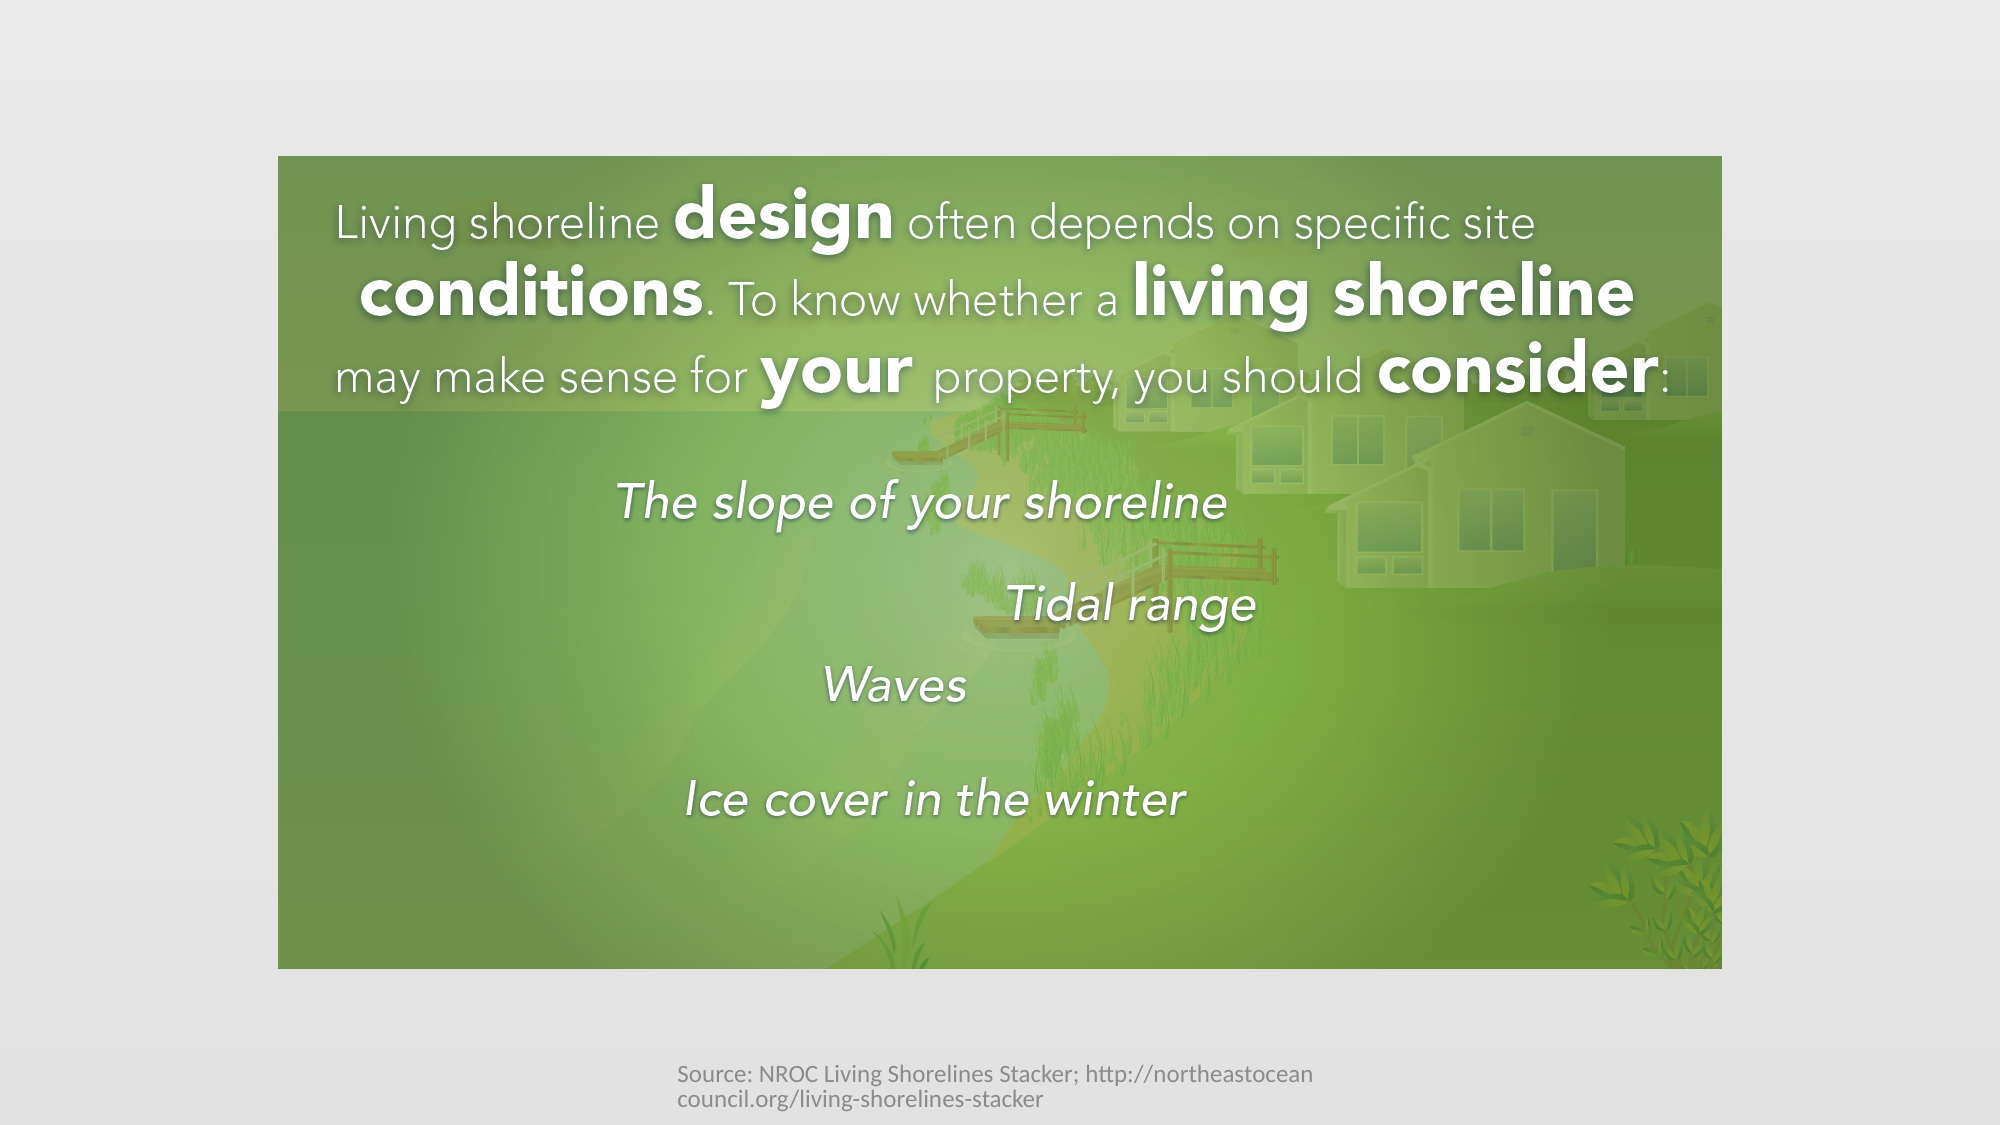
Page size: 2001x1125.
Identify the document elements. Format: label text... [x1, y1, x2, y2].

footer Source: NROC Living Shorelines Stacker; http://northeastoceancouncil.org/living-shorelines-stacker [662, 1042, 1338, 1103]
picture [278, 156, 1722, 969]
